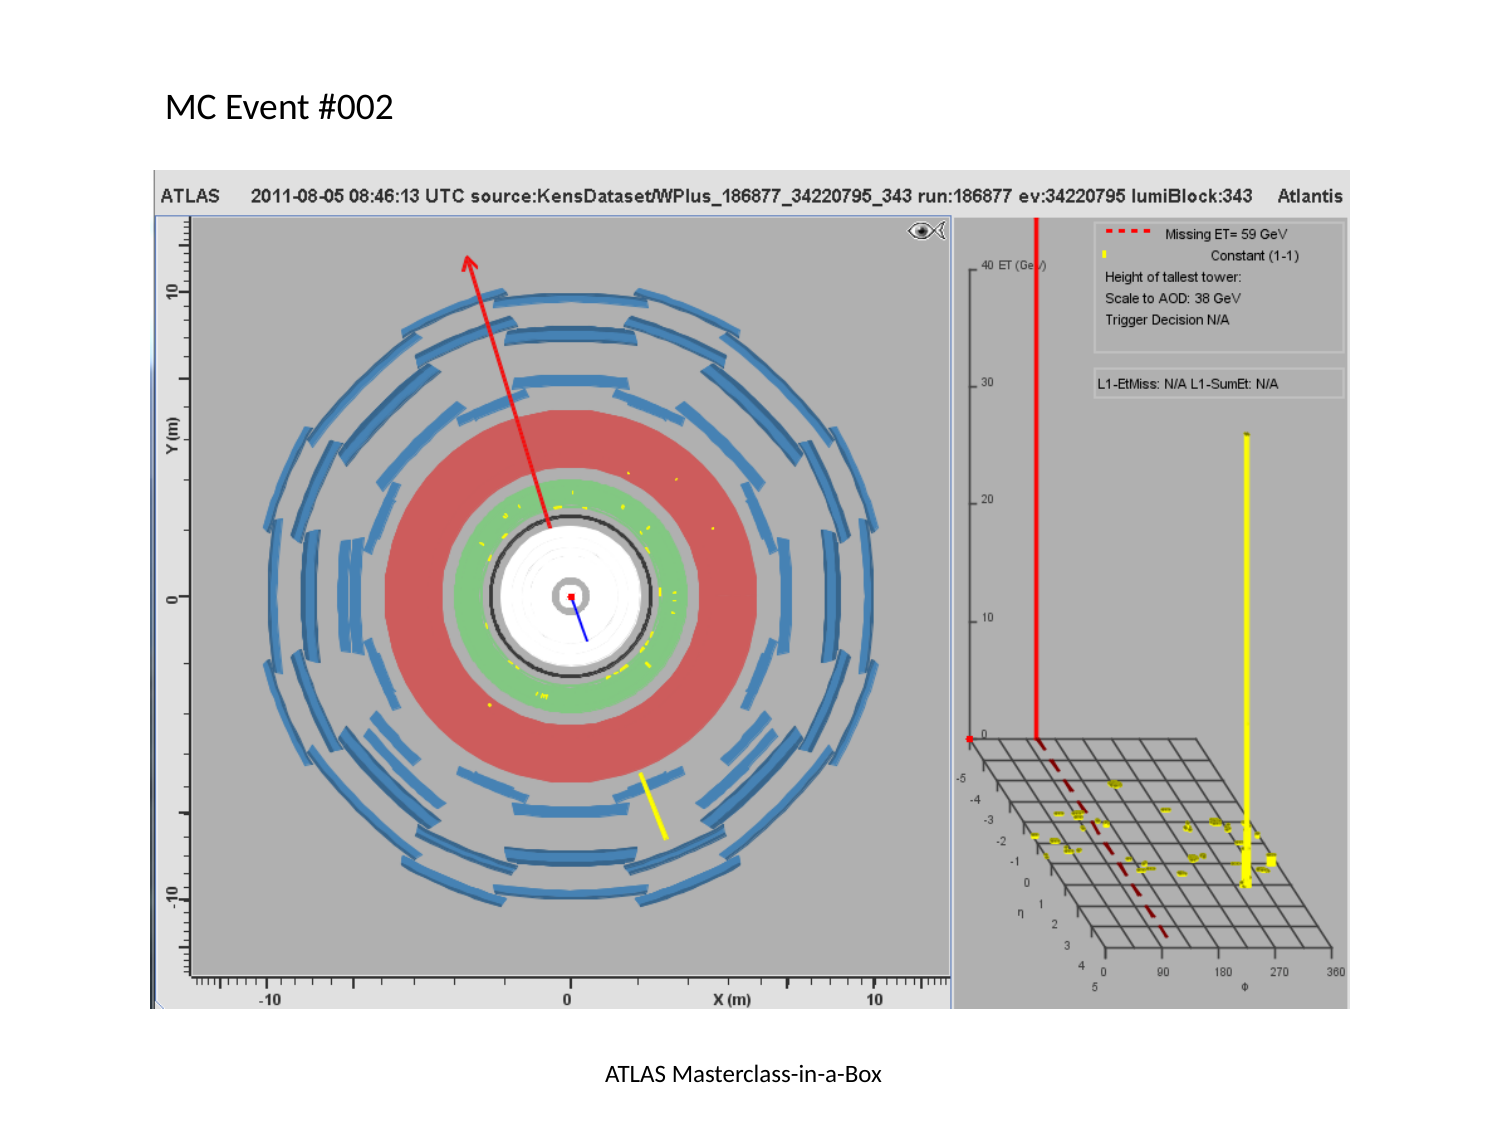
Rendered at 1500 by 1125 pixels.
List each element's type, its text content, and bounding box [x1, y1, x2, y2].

picture [149, 170, 1351, 1009]
text_box MC Event #002 [149, 74, 463, 135]
